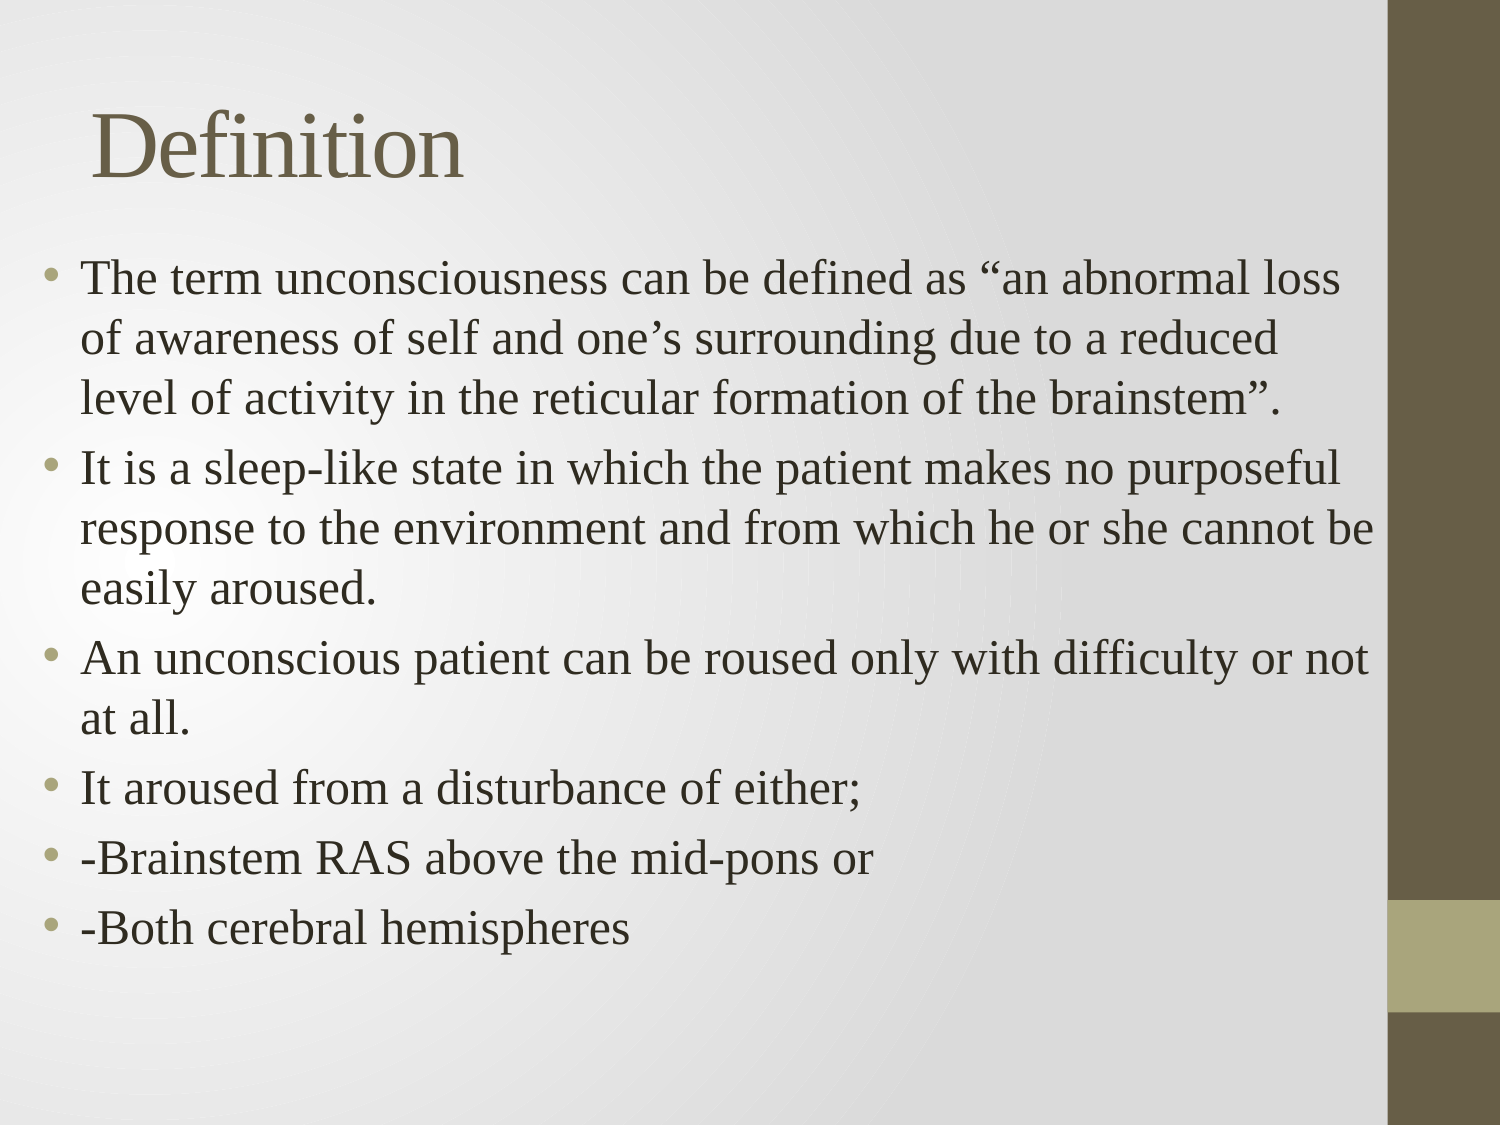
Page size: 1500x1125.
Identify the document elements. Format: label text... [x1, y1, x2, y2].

title Definition [75, 45, 1325, 233]
list The term unconsciousness can be defined as “an abnormal loss of awareness of self and one’s surrounding due to a reduced level of activity in the reticular formation of the brainstem”. It is a sleep-like state in which the patient makes no purposeful response to the environment and from which he or she cannot be easily aroused. An unconscious patient can be roused only with difficulty or not at all. It aroused from a disturbance of either; -Brainstem RAS above the mid-pons or -Both cerebral hemispheres [8, 236, 1391, 1055]
